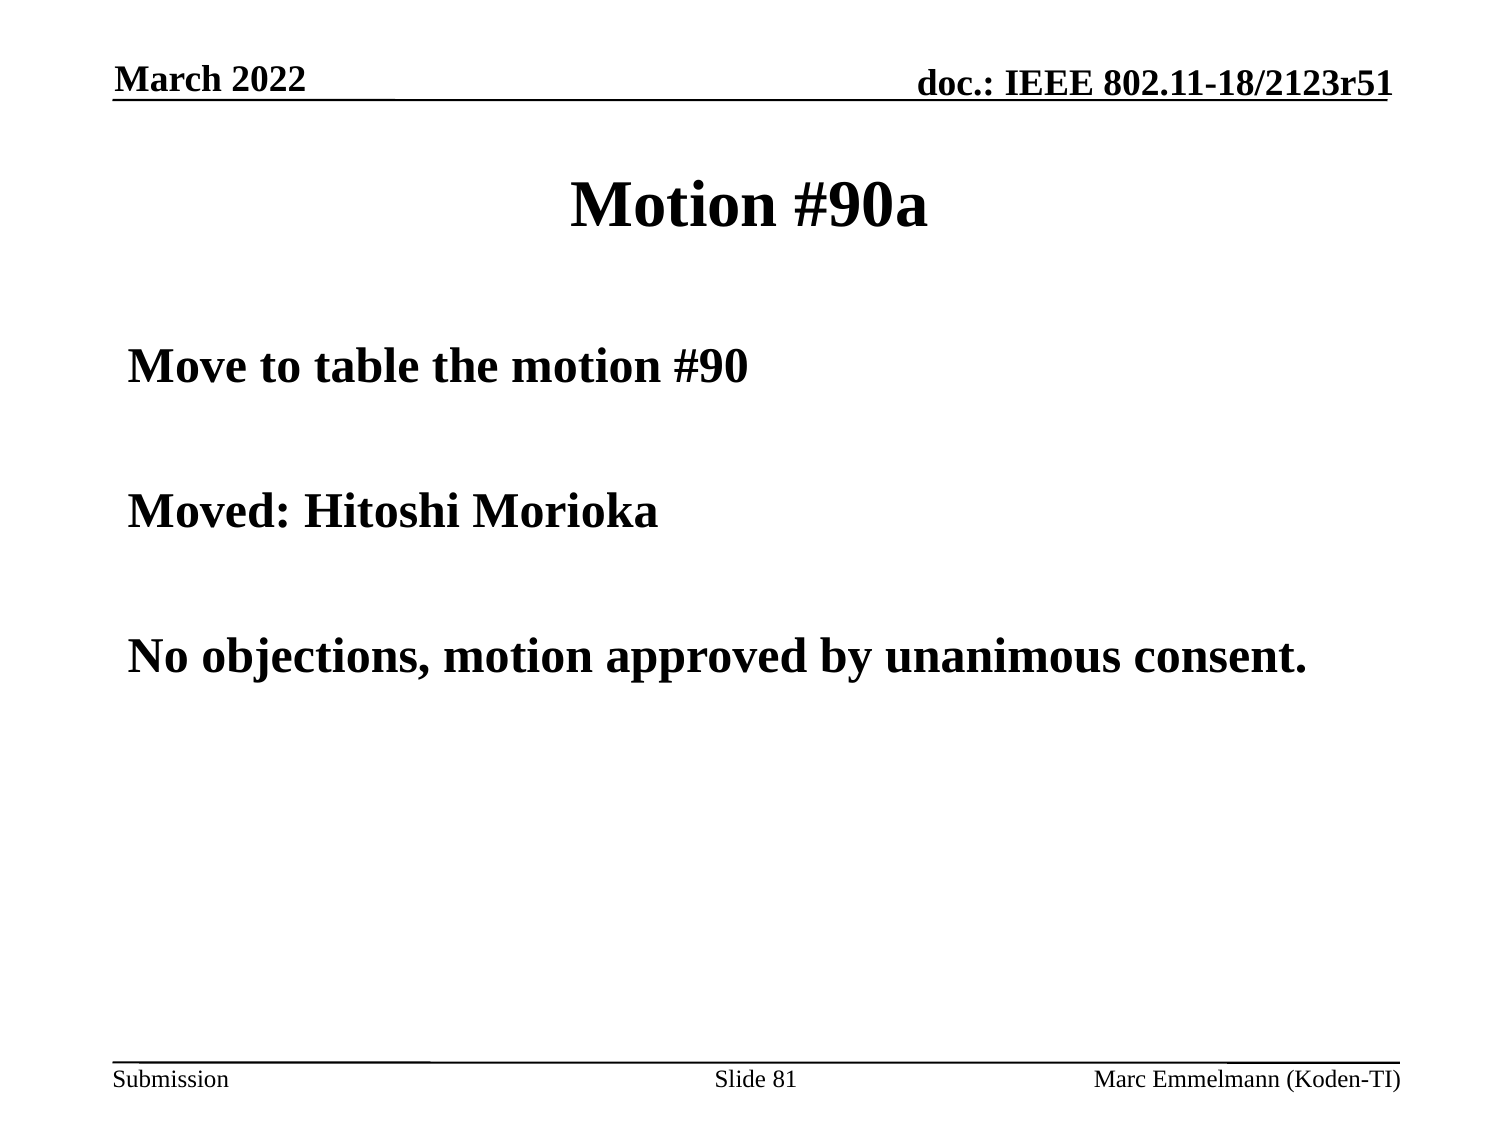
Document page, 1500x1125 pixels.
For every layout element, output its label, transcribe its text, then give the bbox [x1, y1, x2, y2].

title Motion #90a [112, 112, 1388, 288]
footer Marc Emmelmann (Koden-TI) [878, 1061, 1402, 1093]
slide_number Slide 81 [712, 1061, 800, 1123]
list Move to table the motion #90 Moved: Hitoshi Morioka No objections, motion approved by unanimous consent. [112, 324, 1388, 1000]
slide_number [114, 54, 423, 100]
